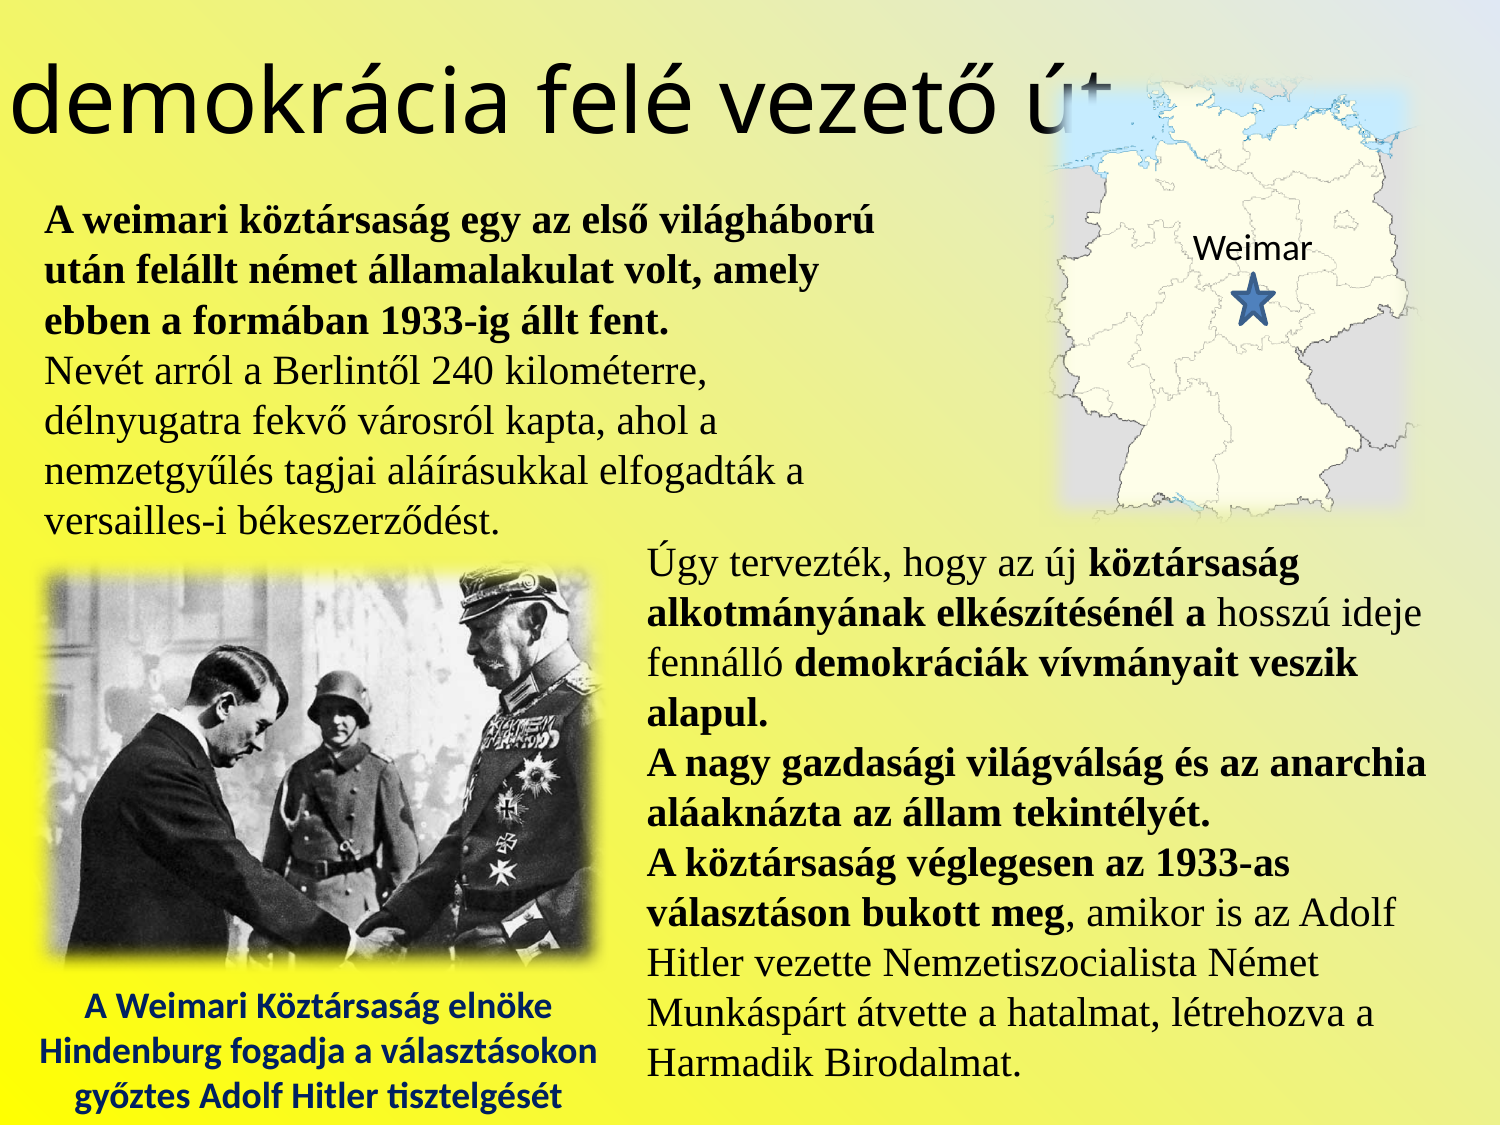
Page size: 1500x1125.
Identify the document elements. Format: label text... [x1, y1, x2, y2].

picture [29, 556, 609, 974]
text_box A demokrácia felé vezető út [0, 35, 1129, 160]
text_box A weimari köztársaság egy az első világháború után felállt német államalakulat volt, amely ebben a formában 1933-ig állt fent. Nevét arról a Berlintől 240 kilométerre, délnyugatra fekvő városról kapta, ahol a nemzetgyűlés tagjai aláírásukkal elfogadták a versailles-i békeszerződést. [29, 184, 916, 550]
text_box Úgy tervezték, hogy az új köztársaság alkotmányának elkészítésénél a hosszú ideje fennálló demokráciák vívmányait veszik alapul. A nagy gazdasági világválság és az anarchia aláaknázta az állam tekintélyét. A köztársaság véglegesen az 1933-as választáson bukott meg, amikor is az Adolf Hitler vezette Nemzetiszocialista Német Munkáspárt átvette a hatalmat, létrehozva a Harmadik Birodalmat. [631, 527, 1453, 1092]
picture [1039, 70, 1426, 528]
text_box A Weimari Köztársaság elnöke Hindenburg fogadja a választásokon győztes Adolf Hitler tisztelgését [24, 973, 614, 1124]
